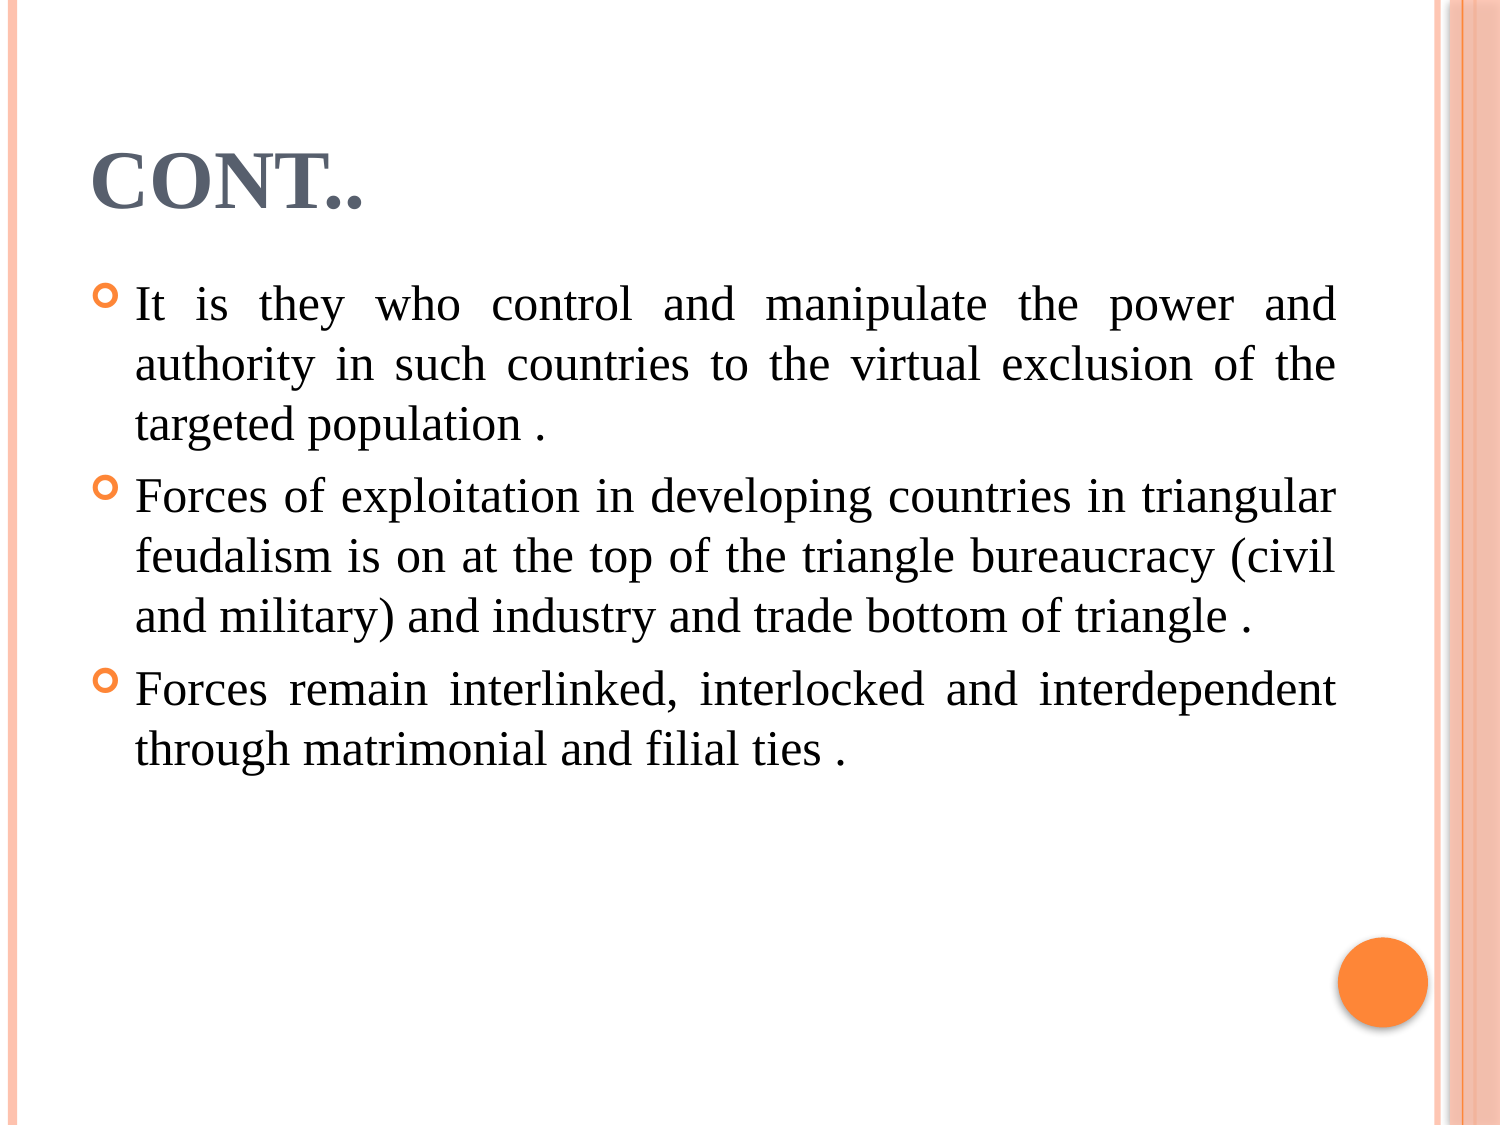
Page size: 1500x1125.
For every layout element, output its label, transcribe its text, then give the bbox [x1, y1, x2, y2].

list It is they who control and manipulate the power and authority in such countries to the virtual exclusion of the targeted population . Forces of exploitation in developing countries in triangular feudalism is on at the top of the triangle bureaucracy (civil and military) and industry and trade bottom of triangle . Forces remain interlinked, interlocked and interdependent through matrimonial and filial ties . [75, 262, 1353, 1062]
title Cont.. [75, 45, 1300, 233]
